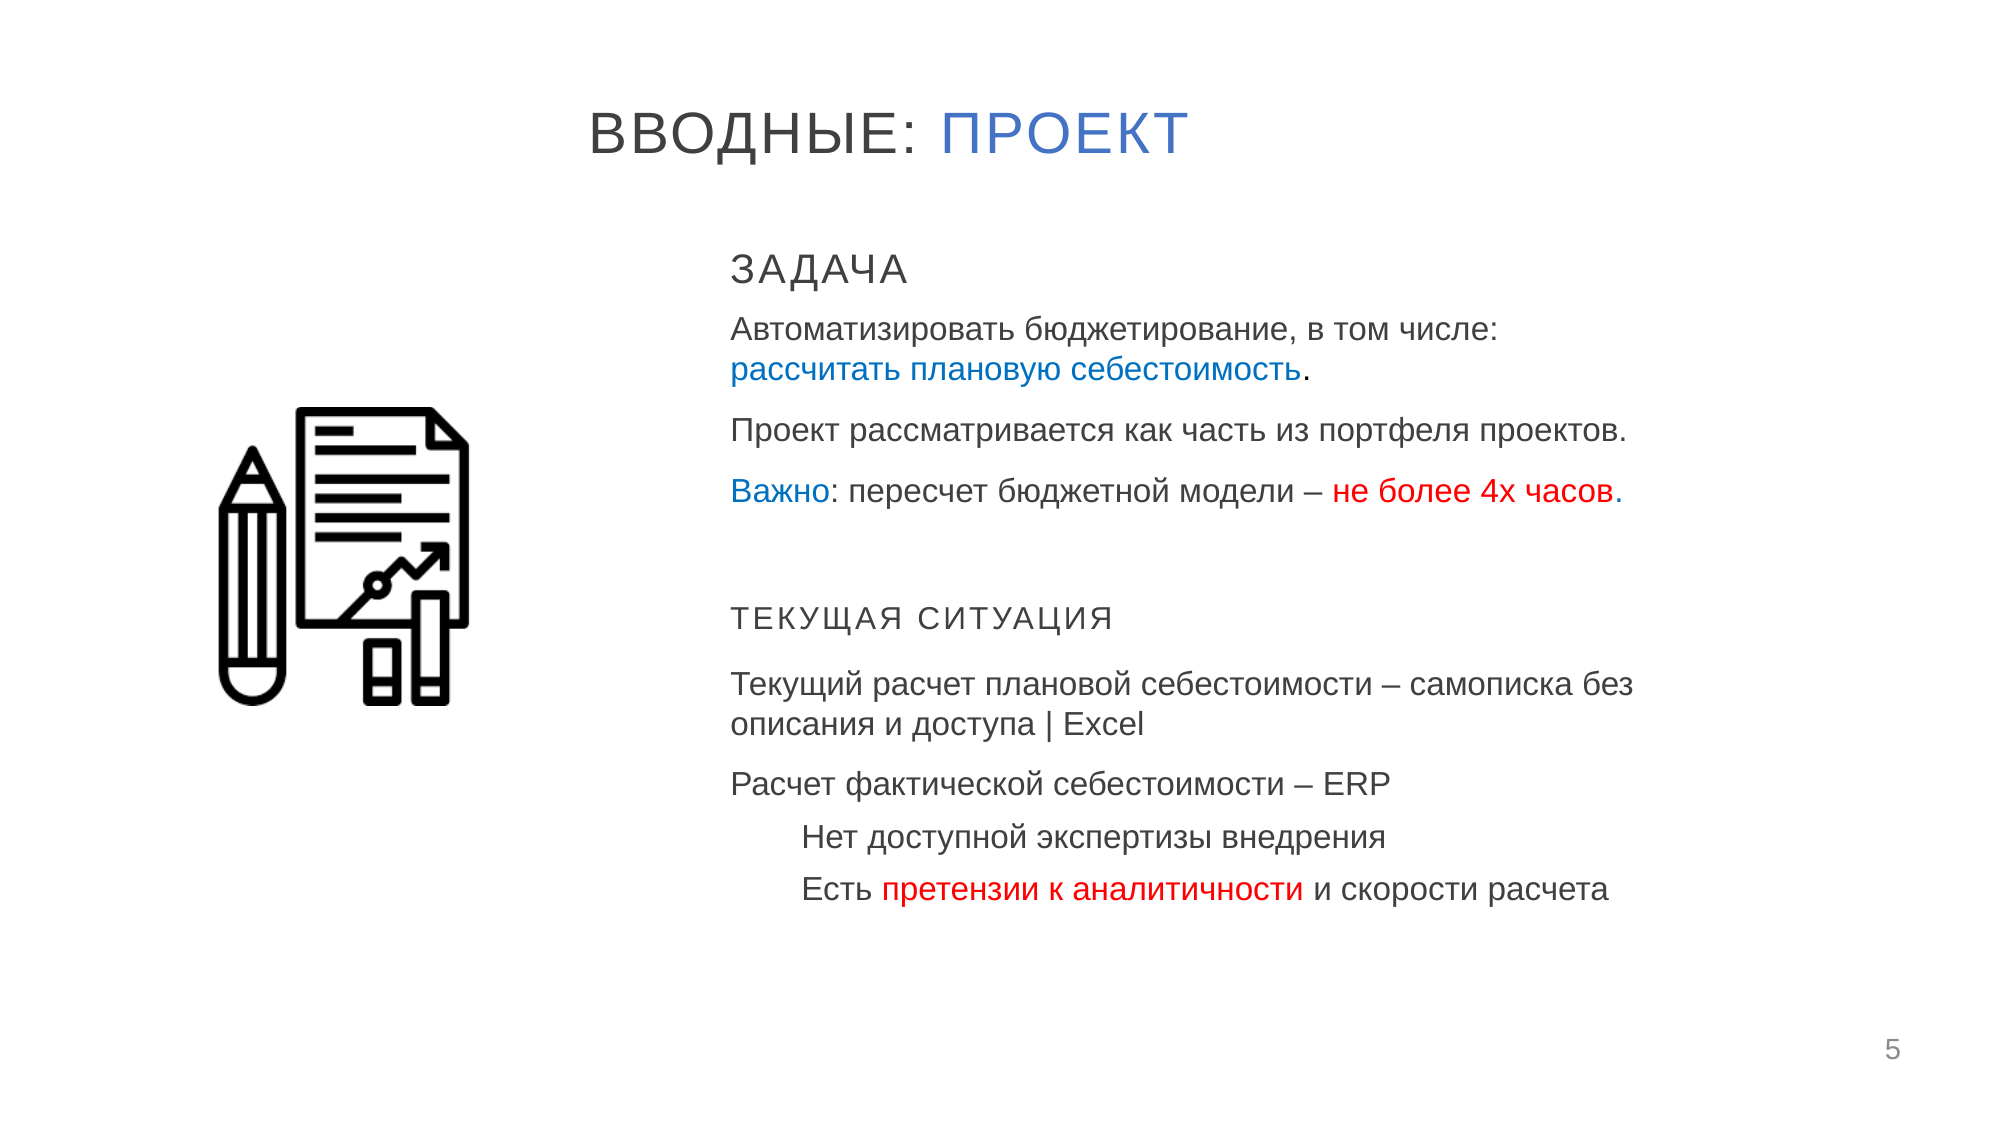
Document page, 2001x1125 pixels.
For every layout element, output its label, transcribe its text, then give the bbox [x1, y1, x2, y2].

text_box Текущий расчет плановой себестоимости – самописка без описания и доступа | Excel Расчет фактической себестоимости – ERP Нет доступной экспертизы внедрения Есть претензии к аналитичности и скорости расчета [715, 654, 1772, 1003]
text_box Автоматизировать бюджетирование, в том числе: рассчитать плановую себестоимость. Проект рассматривается как часть из портфеля проектов. Важно: пересчет бюджетной модели – не более 4х часов. [715, 300, 1672, 538]
picture [195, 407, 493, 706]
text_box 5 [1466, 1017, 1917, 1078]
text_box ВВОДНЫЕ: ПРОЕКТ [573, 74, 1332, 174]
text_box ЗАДАЧА [715, 240, 1607, 300]
text_box ТЕКУЩАЯ СИТУАЦИЯ [715, 594, 1607, 644]
